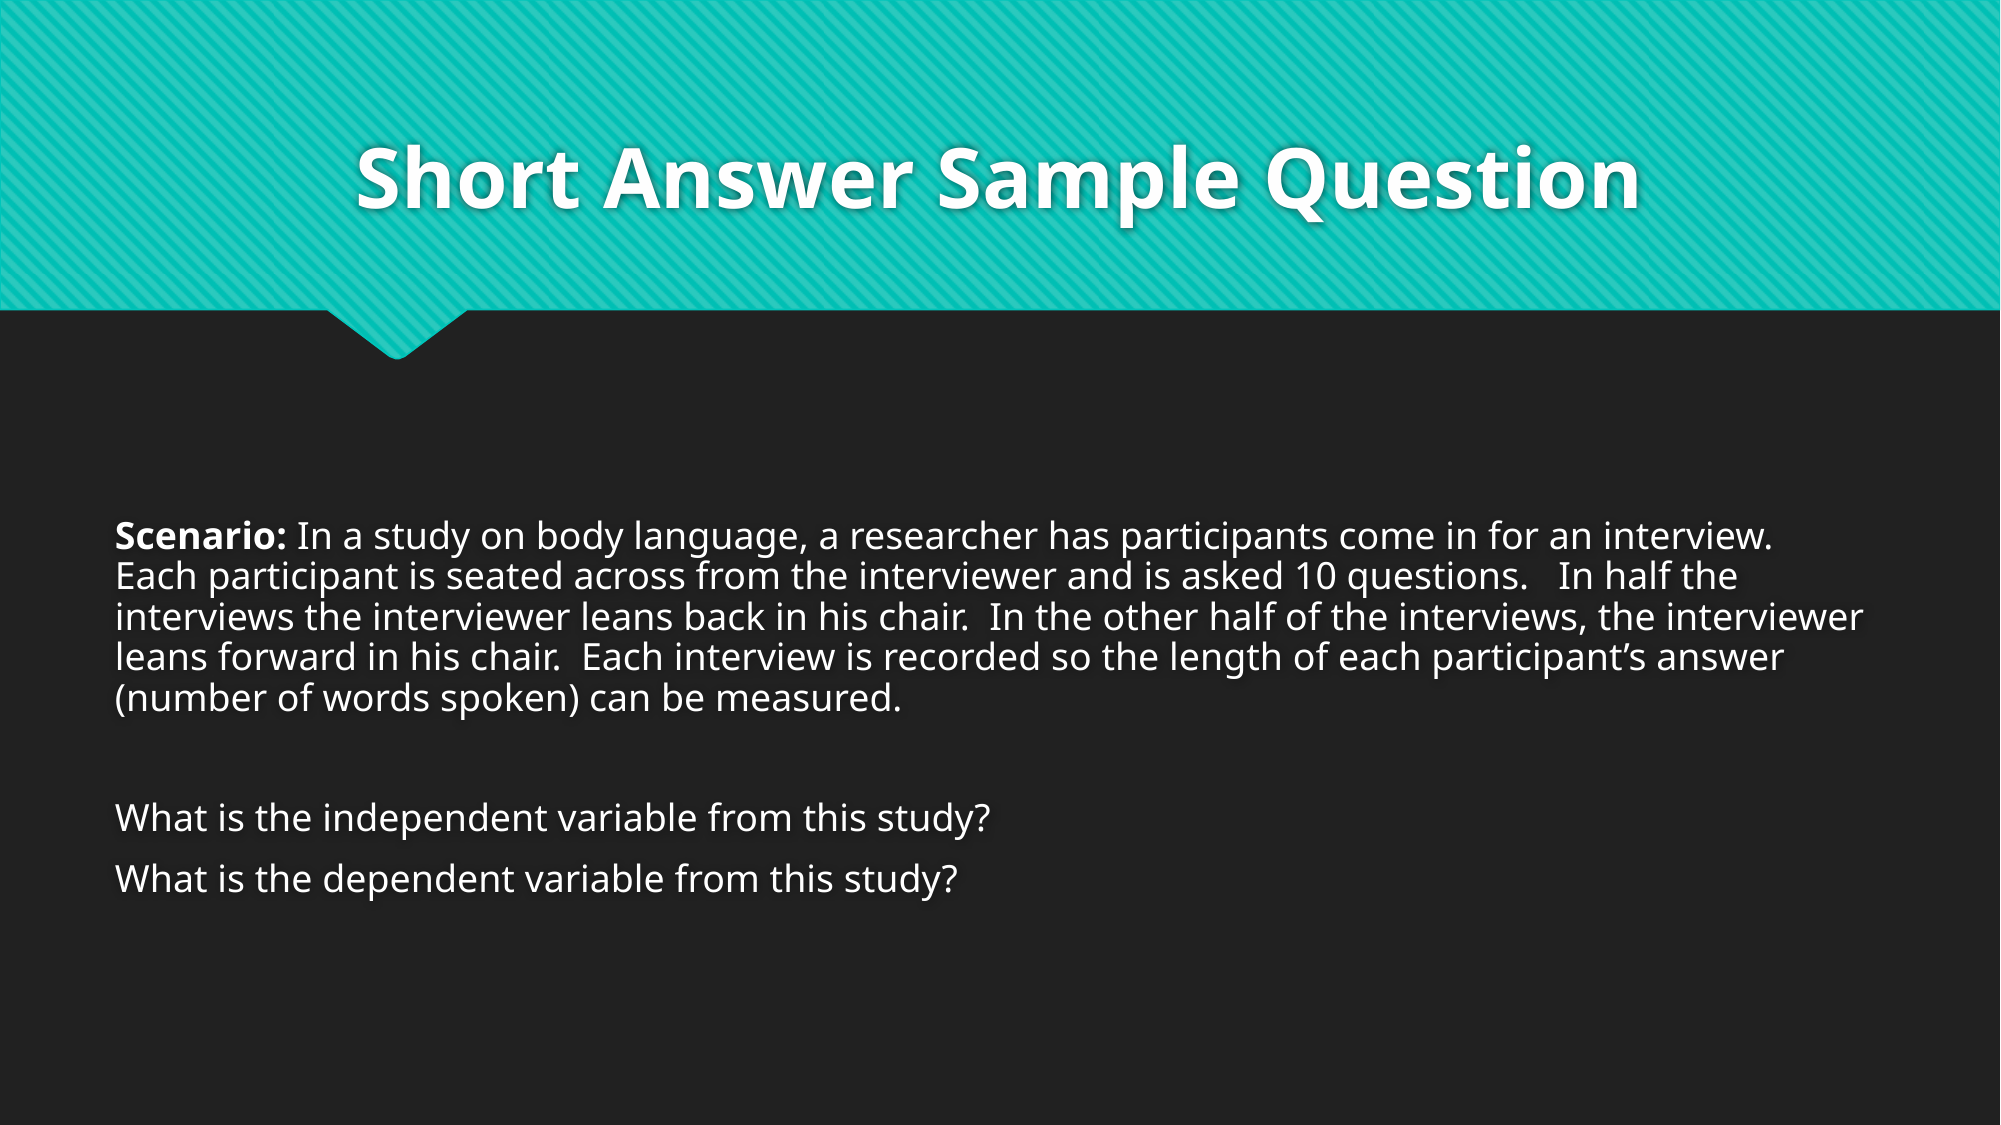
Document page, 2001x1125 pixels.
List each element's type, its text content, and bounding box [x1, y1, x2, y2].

list Scenario: In a study on body language, a researcher has participants come in for an interview. Each participant is seated across from the interviewer and is asked 10 questions. In half the interviews the interviewer leans back in his chair. In the other half of the interviews, the interviewer leans forward in his chair. Each interview is recorded so the length of each participant’s answer (number of words spoken) can be measured. What is the independent variable from this study? What is the dependent variable from this study? [99, 317, 1900, 1100]
title Short Answer Sample Question [132, 73, 1868, 233]
